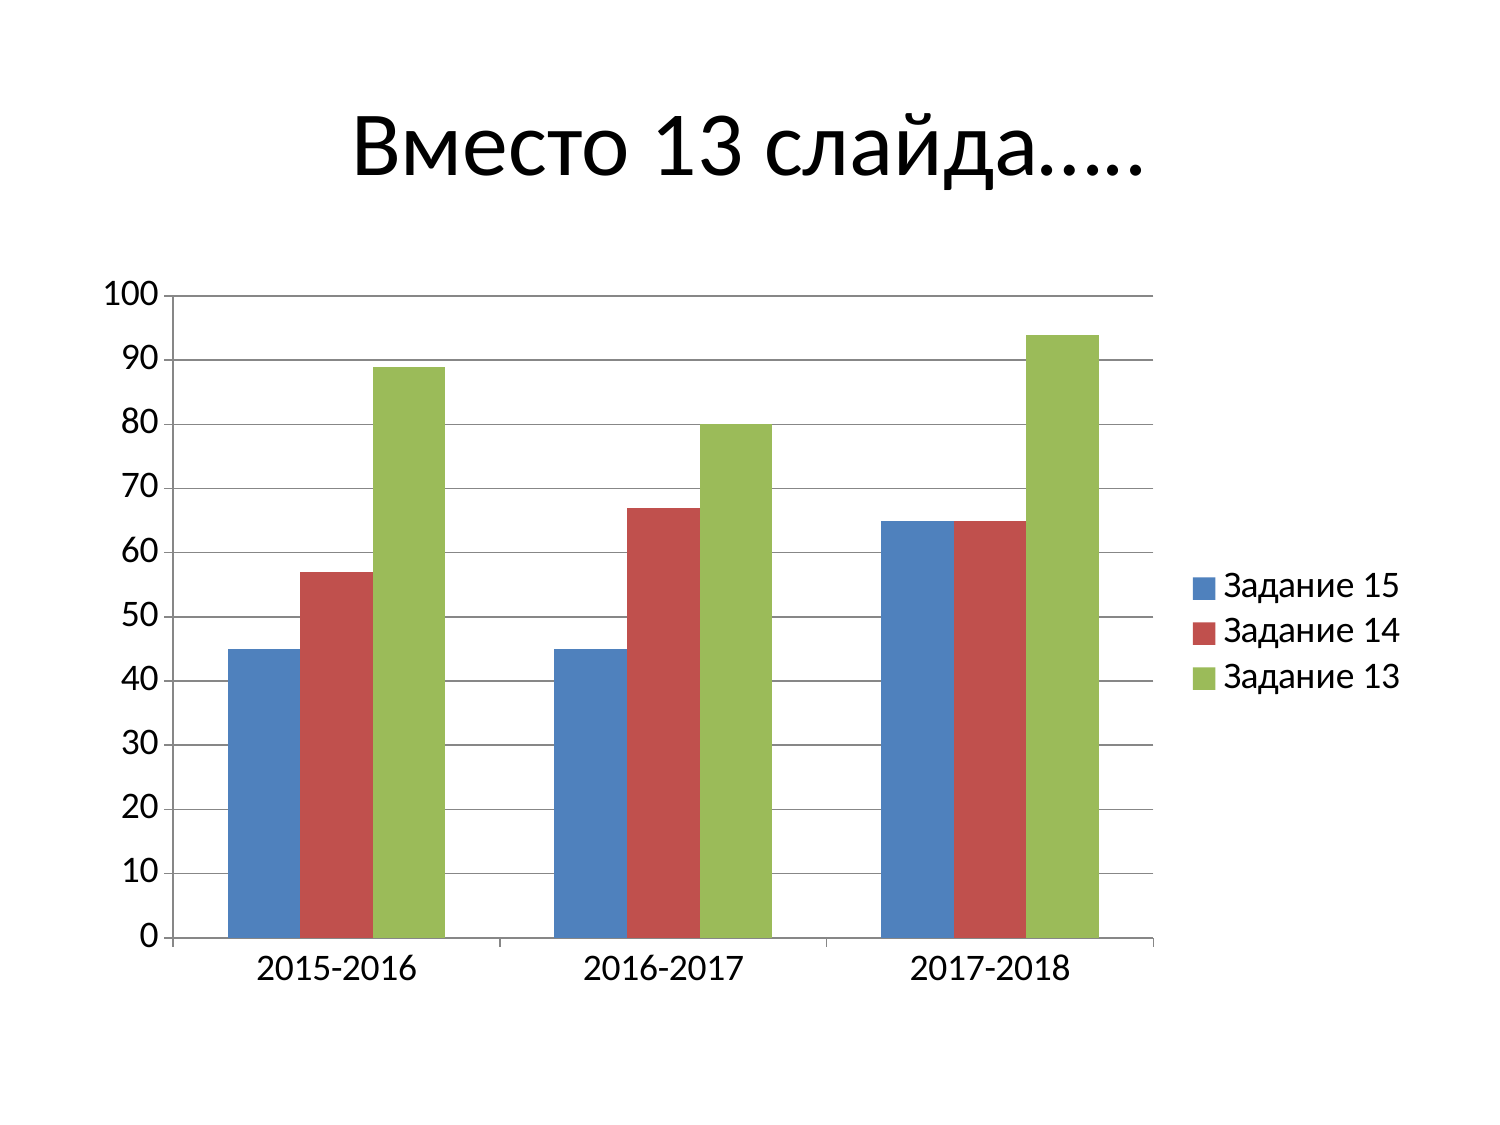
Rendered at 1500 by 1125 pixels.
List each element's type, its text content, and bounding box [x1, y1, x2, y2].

title Вместо 13 слайда….. [75, 45, 1425, 233]
chart [74, 262, 1426, 1006]
